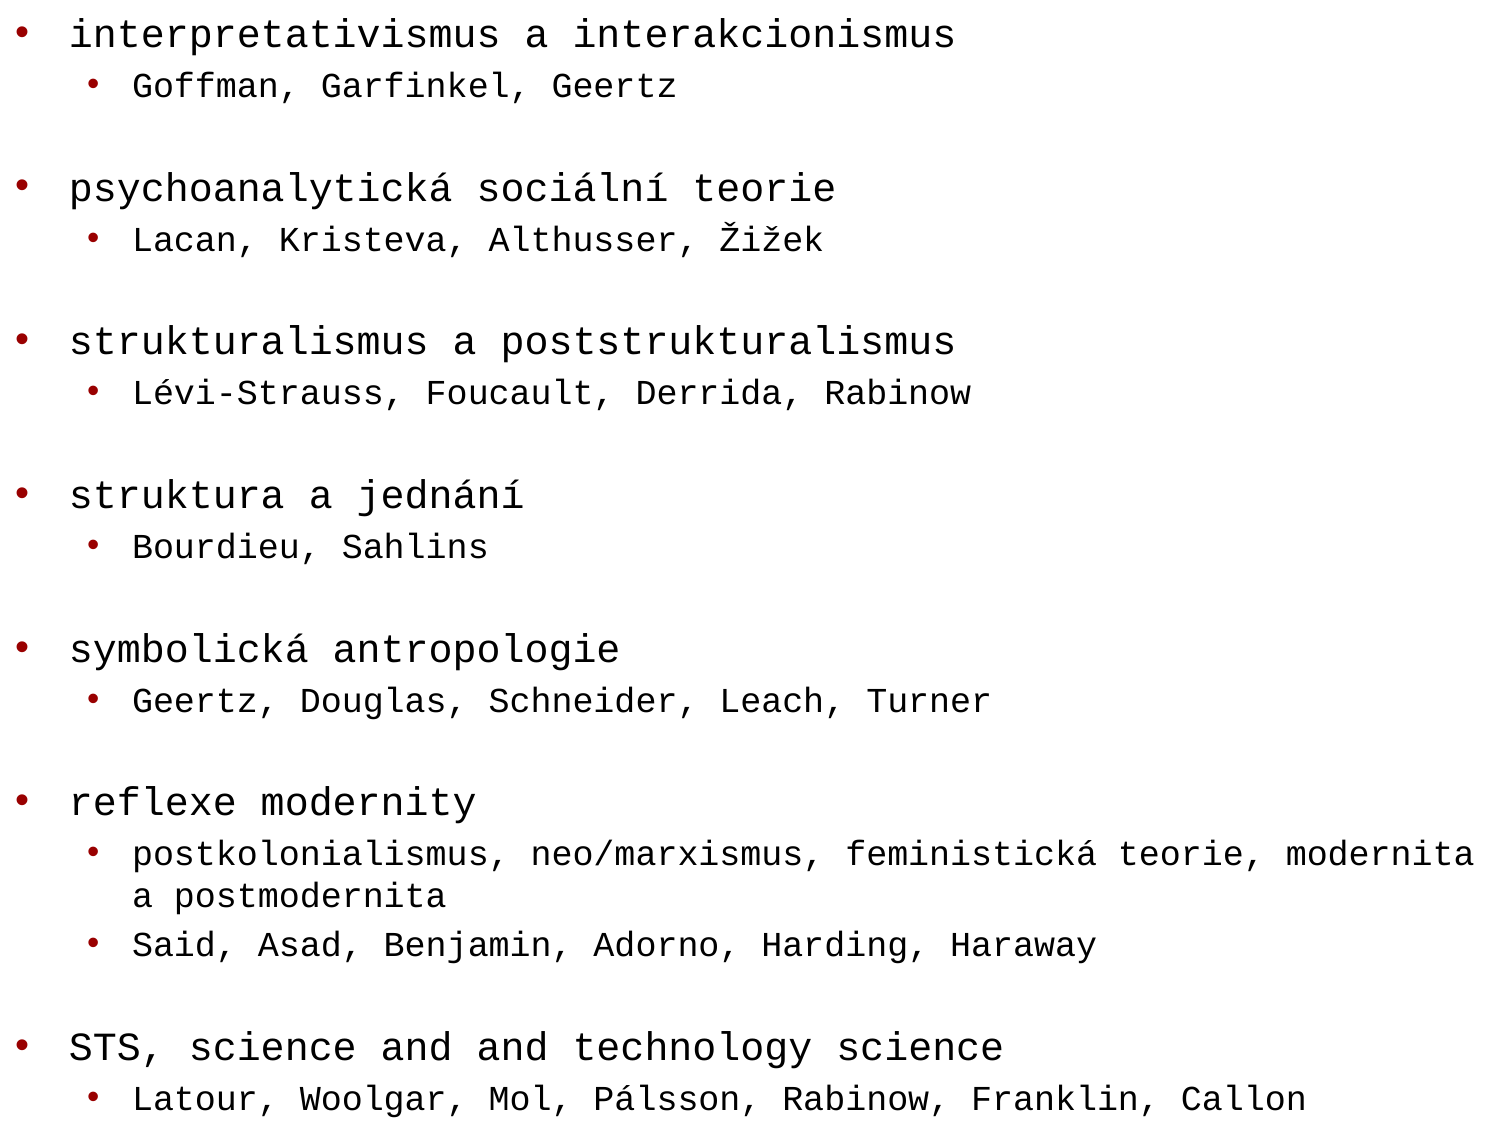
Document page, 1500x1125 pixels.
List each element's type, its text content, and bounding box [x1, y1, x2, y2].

list interpretativismus a interakcionismus Goffman, Garfinkel, Geertz psychoanalytická sociální teorie Lacan, Kristeva, Althusser, Žižek strukturalismus a poststrukturalismus Lévi-Strauss, Foucault, Derrida, Rabinow struktura a jednání Bourdieu, Sahlins symbolická antropologie Geertz, Douglas, Schneider, Leach, Turner reflexe modernity postkolonialismus, neo/marxismus, feministická teorie, modernita a postmodernita Said, Asad, Benjamin, Adorno, Harding, Haraway STS, science and and technology science Latour, Woolgar, Mol, Pálsson, Rabinow, Franklin, Callon [0, 0, 1500, 1125]
